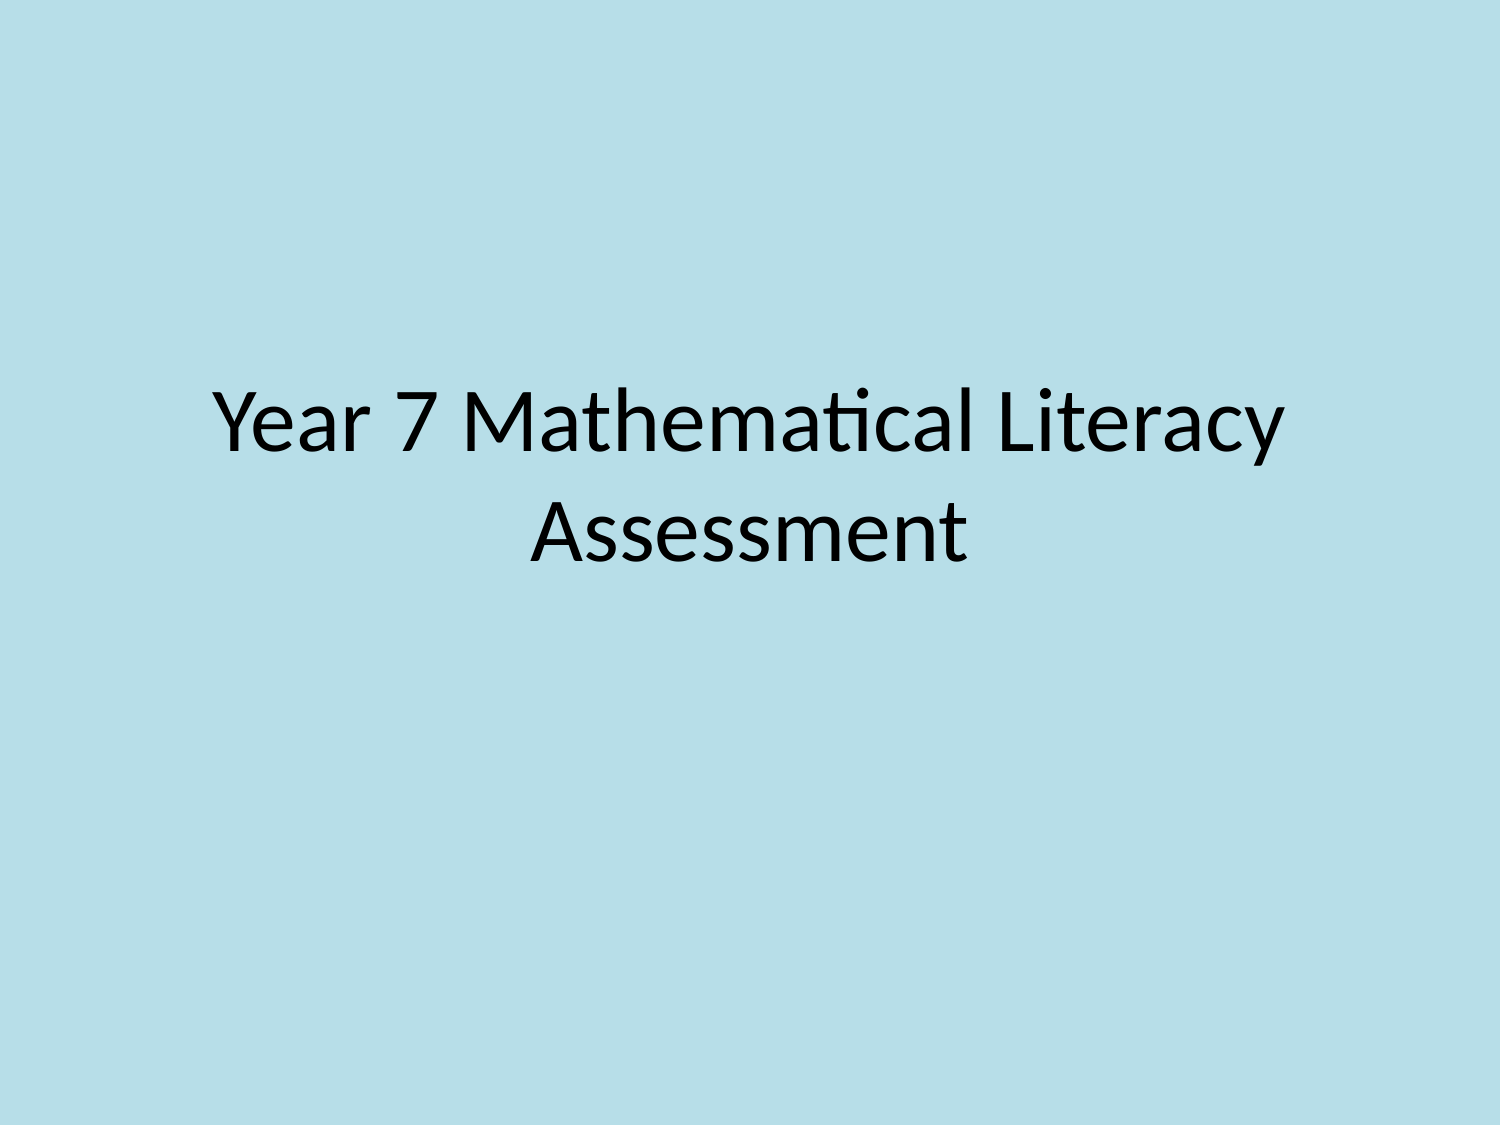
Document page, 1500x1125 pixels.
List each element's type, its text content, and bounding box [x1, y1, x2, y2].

title Year 7 Mathematical Literacy Assessment [112, 349, 1388, 591]
